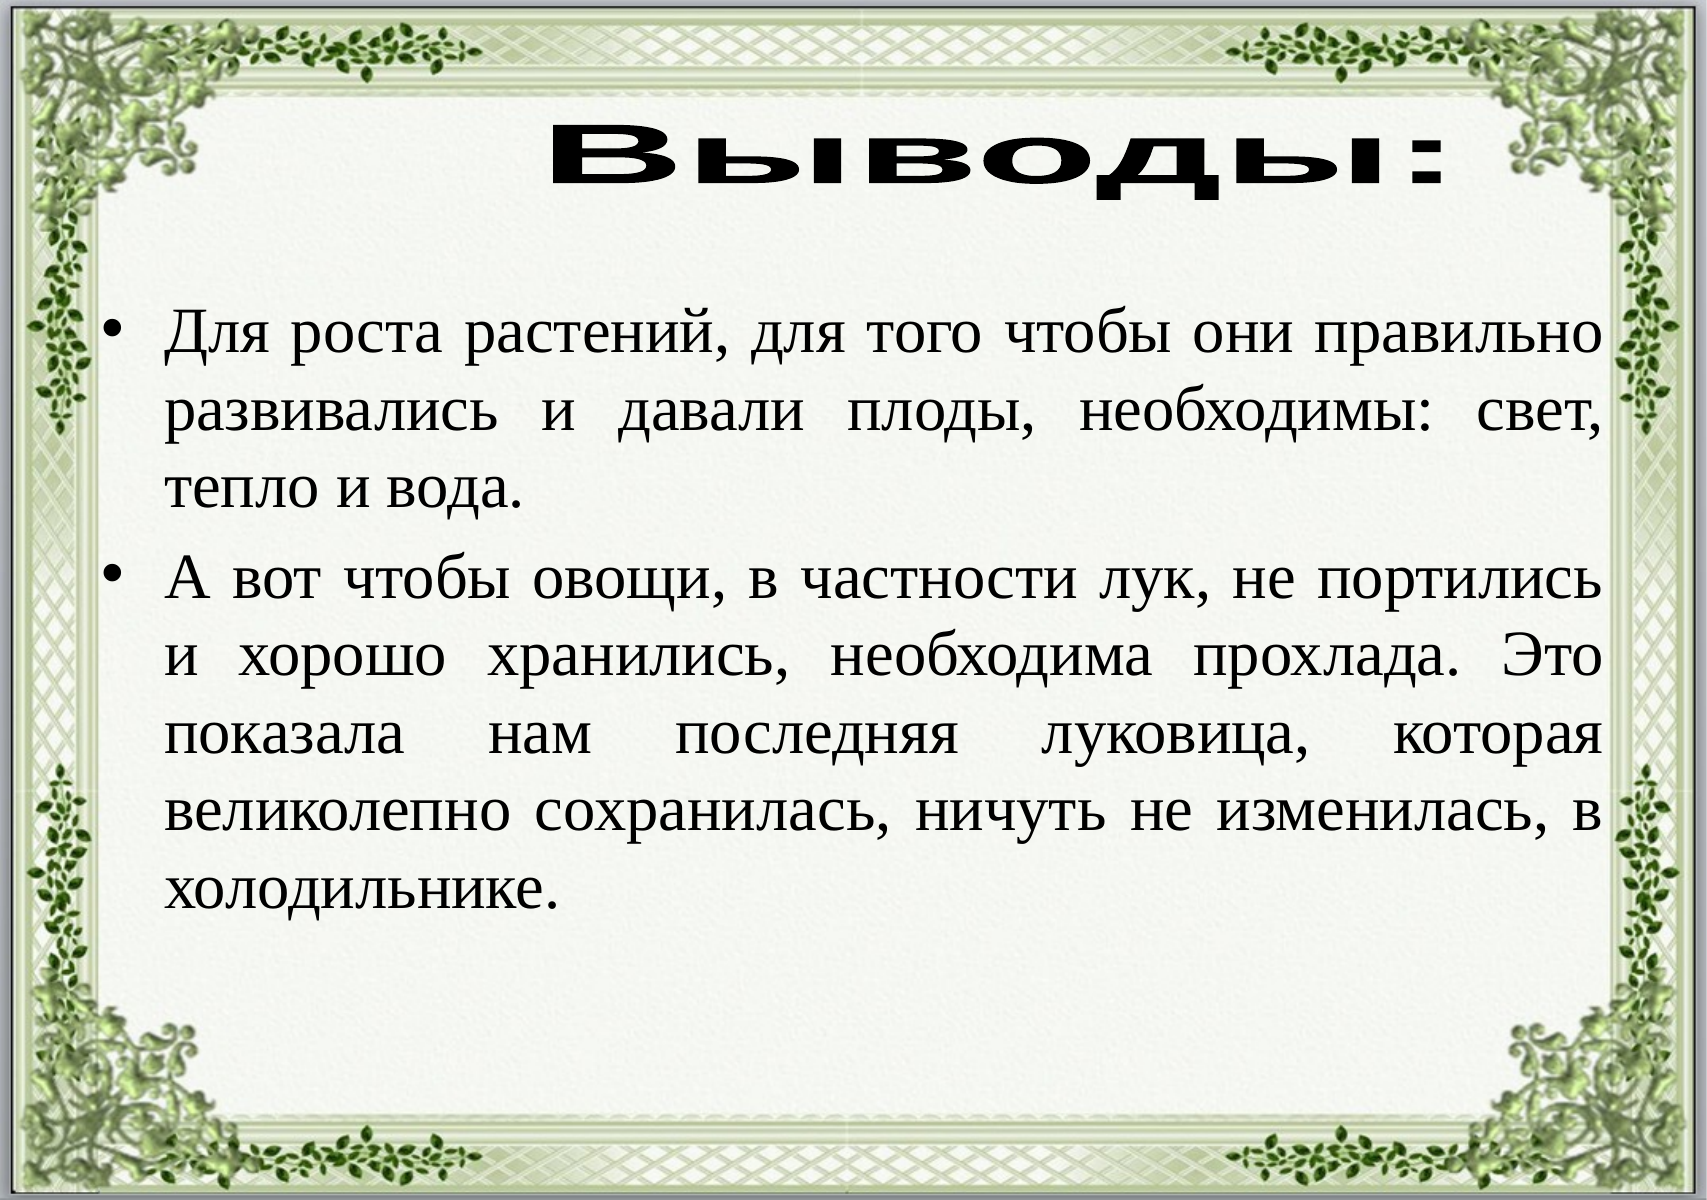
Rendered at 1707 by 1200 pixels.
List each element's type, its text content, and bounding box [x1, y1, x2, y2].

list Для роста растений, для того чтобы они правильно развивались и давали плоды, необходимы: свет, тепло и вода. А вот чтобы овощи, в частности лук, не портились и хорошо хранились, необходима прохлада. Это показала нам последняя луковица, которая великолепно сохранилась, ничуть не изменилась, в холодильнике. [85, 279, 1622, 1072]
picture [0, 0, 1707, 1200]
